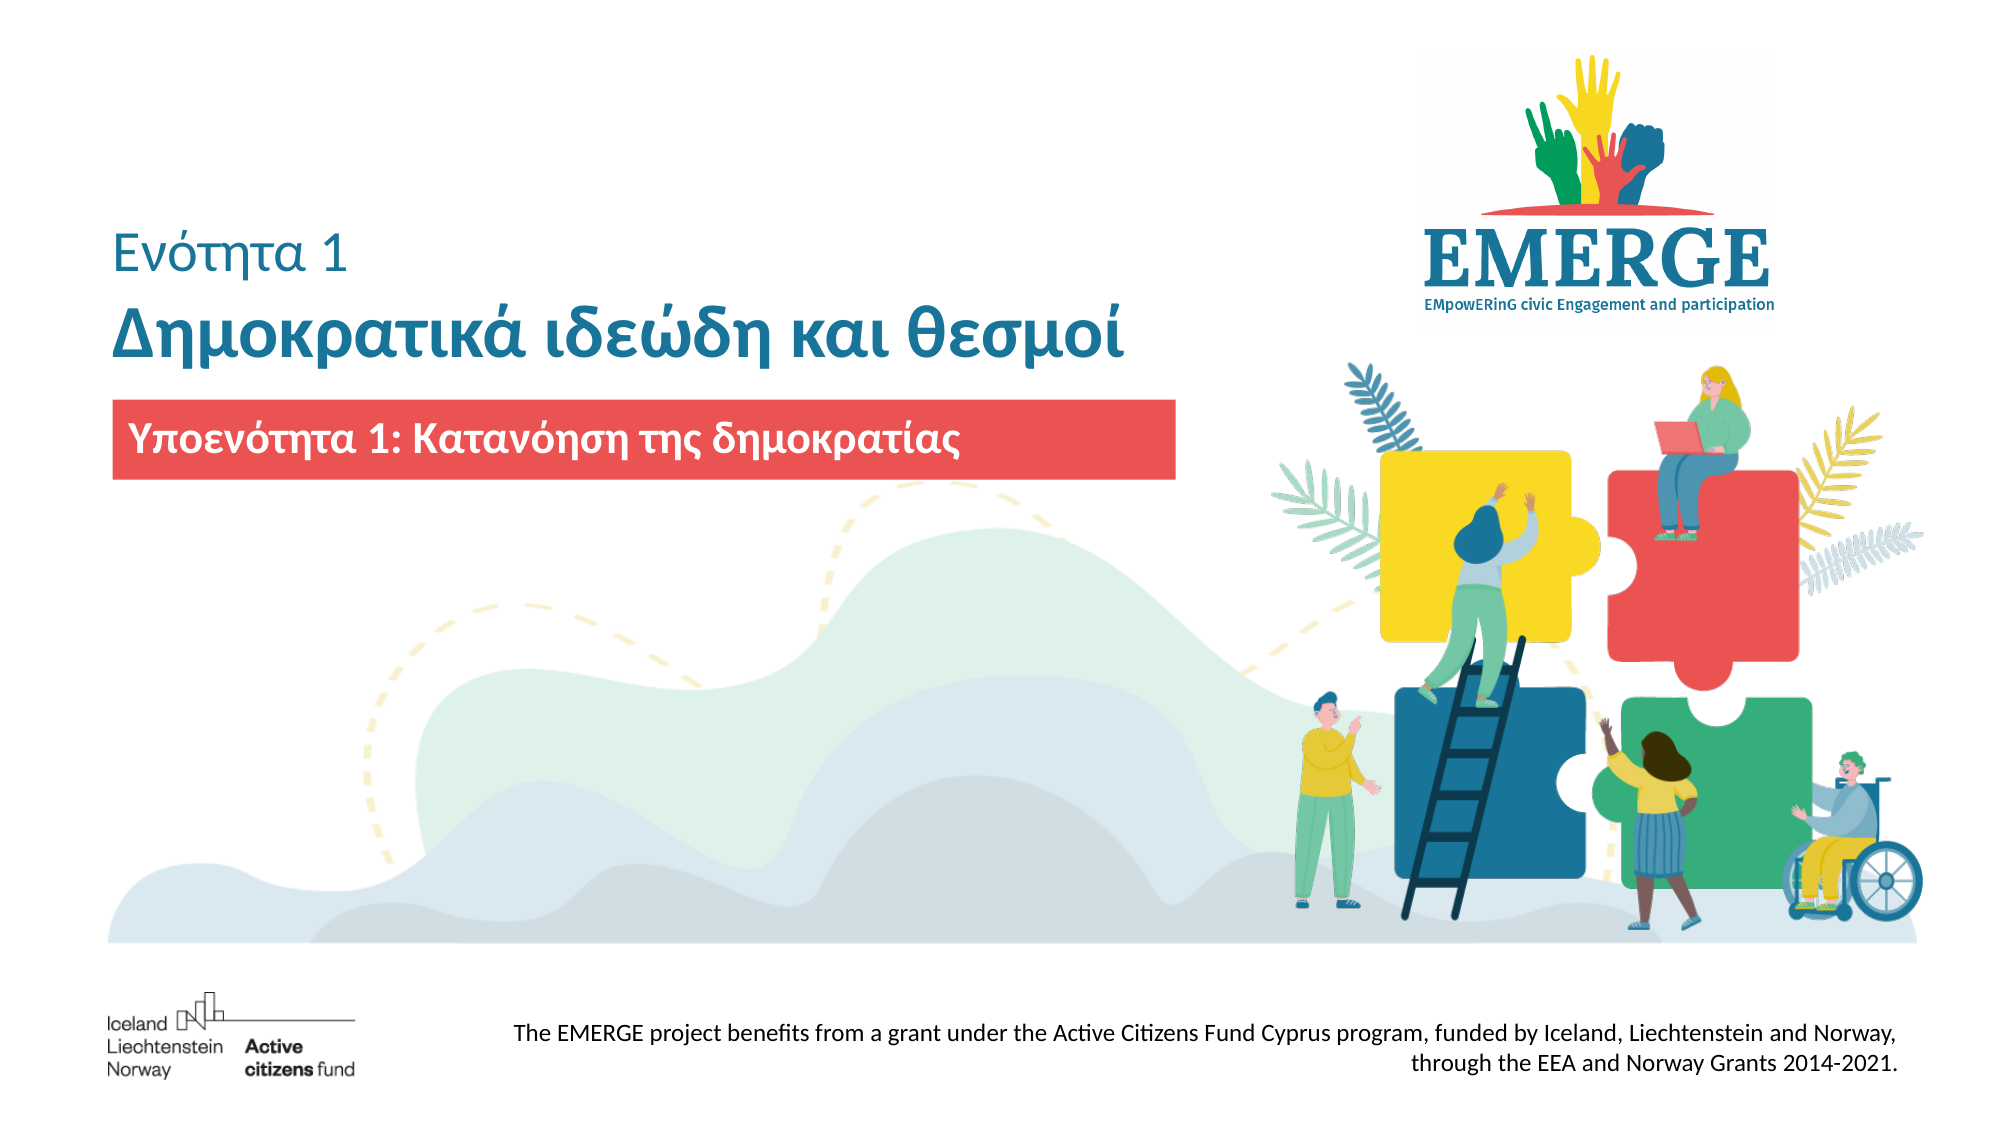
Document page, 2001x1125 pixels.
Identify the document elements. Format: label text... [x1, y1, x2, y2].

title Ενότητα 1 Δημοκρατικά ιδεώδη και θεσμοί [112, 213, 1198, 376]
picture [108, 992, 356, 1080]
subtitle Υποενότητα 1: Κατανόηση της δημοκρατίας [128, 414, 1008, 469]
picture [108, 55, 1924, 944]
text_box [112, 399, 1176, 480]
